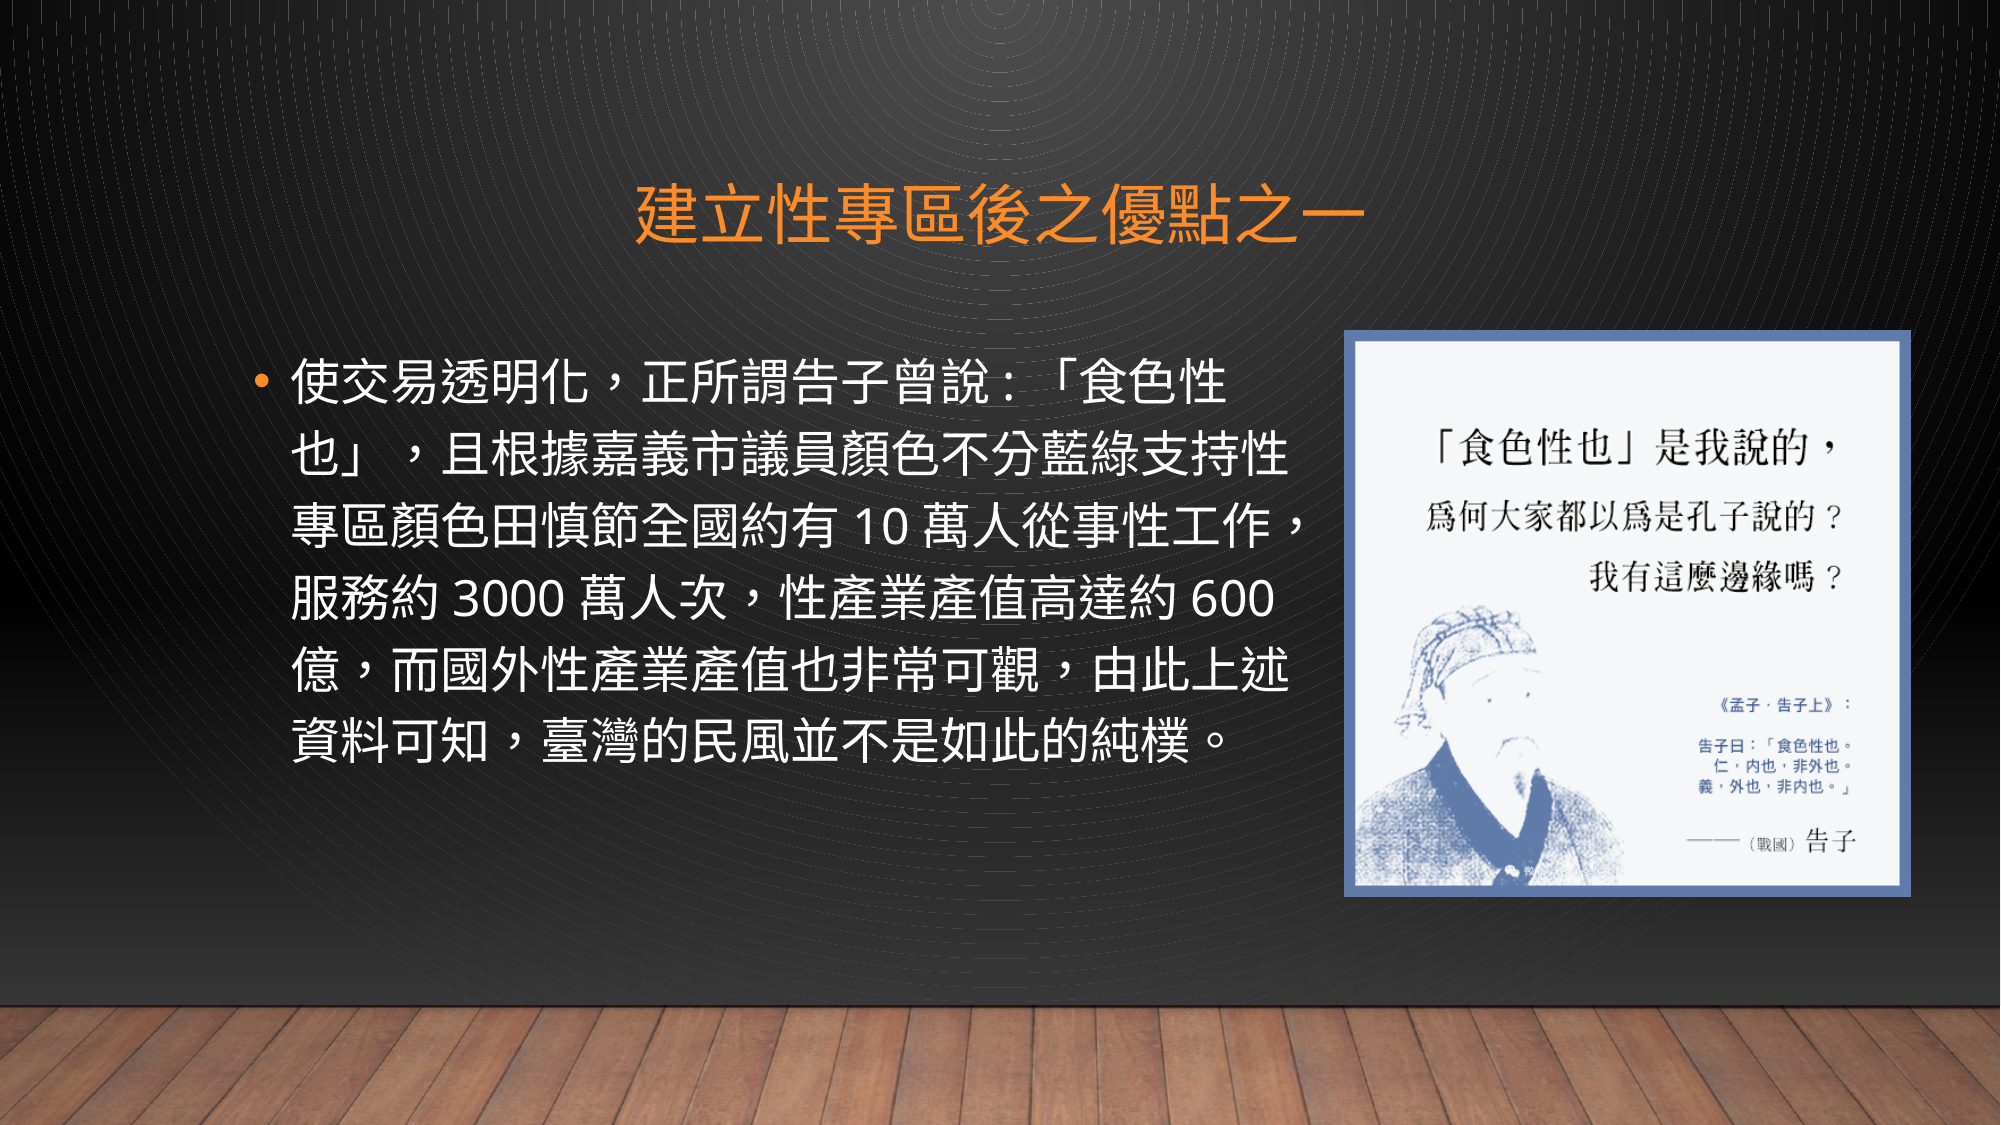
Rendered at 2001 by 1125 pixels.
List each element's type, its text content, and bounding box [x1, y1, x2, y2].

picture [0, 1005, 2000, 1125]
picture [1344, 330, 1912, 897]
title 建立性專區後之優點之一 [238, 131, 1763, 305]
list 使交易透明化，正所謂告子曾說:「食色性也」，且根據嘉義市議員顏色不分藍綠支持性專區顏色田慎節全國約有10萬人從事性工作，服務約3000萬人次，性產業產值高達約600億，而國外性產業產值也非常可觀，由此上述資料可知，臺灣的民風並不是如此的純樸。 [238, 330, 1322, 897]
